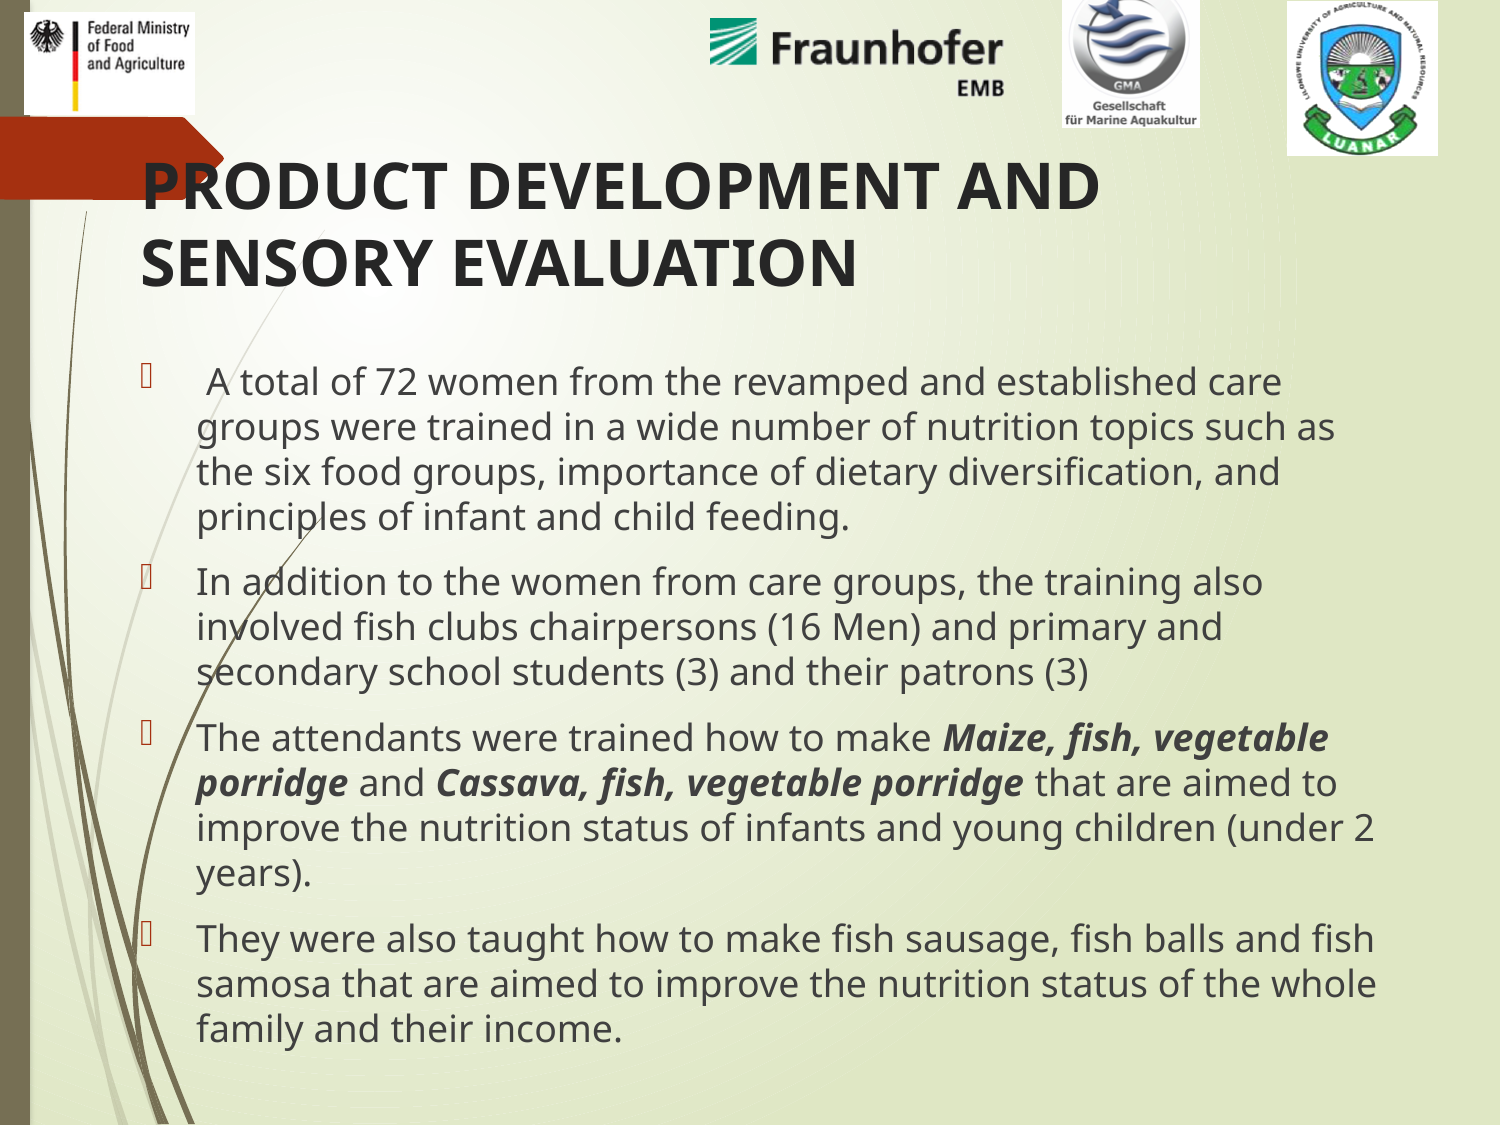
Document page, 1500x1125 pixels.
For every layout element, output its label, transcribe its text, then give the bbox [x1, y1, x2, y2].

title PRODUCT DEVELOPMENT AND SENSORY EVALUATION [125, 137, 1400, 309]
picture [1287, 1, 1438, 157]
picture [24, 12, 196, 115]
picture [1062, 0, 1200, 129]
list A total of 72 women from the revamped and established care groups were trained in a wide number of nutrition topics such as the six food groups, importance of dietary diversification, and principles of infant and child feeding. In addition to the women from care groups, the training also involved fish clubs chairpersons (16 Men) and primary and secondary school students (3) and their patrons (3) The attendants were trained how to make Maize, fish, vegetable porridge and Cassava, fish, vegetable porridge that are aimed to improve the nutrition status of infants and young children (under 2 years). They were also taught how to make fish sausage, fish balls and fish samosa that are aimed to improve the nutrition status of the whole family and their income. [125, 350, 1400, 1075]
picture [710, 18, 1009, 100]
